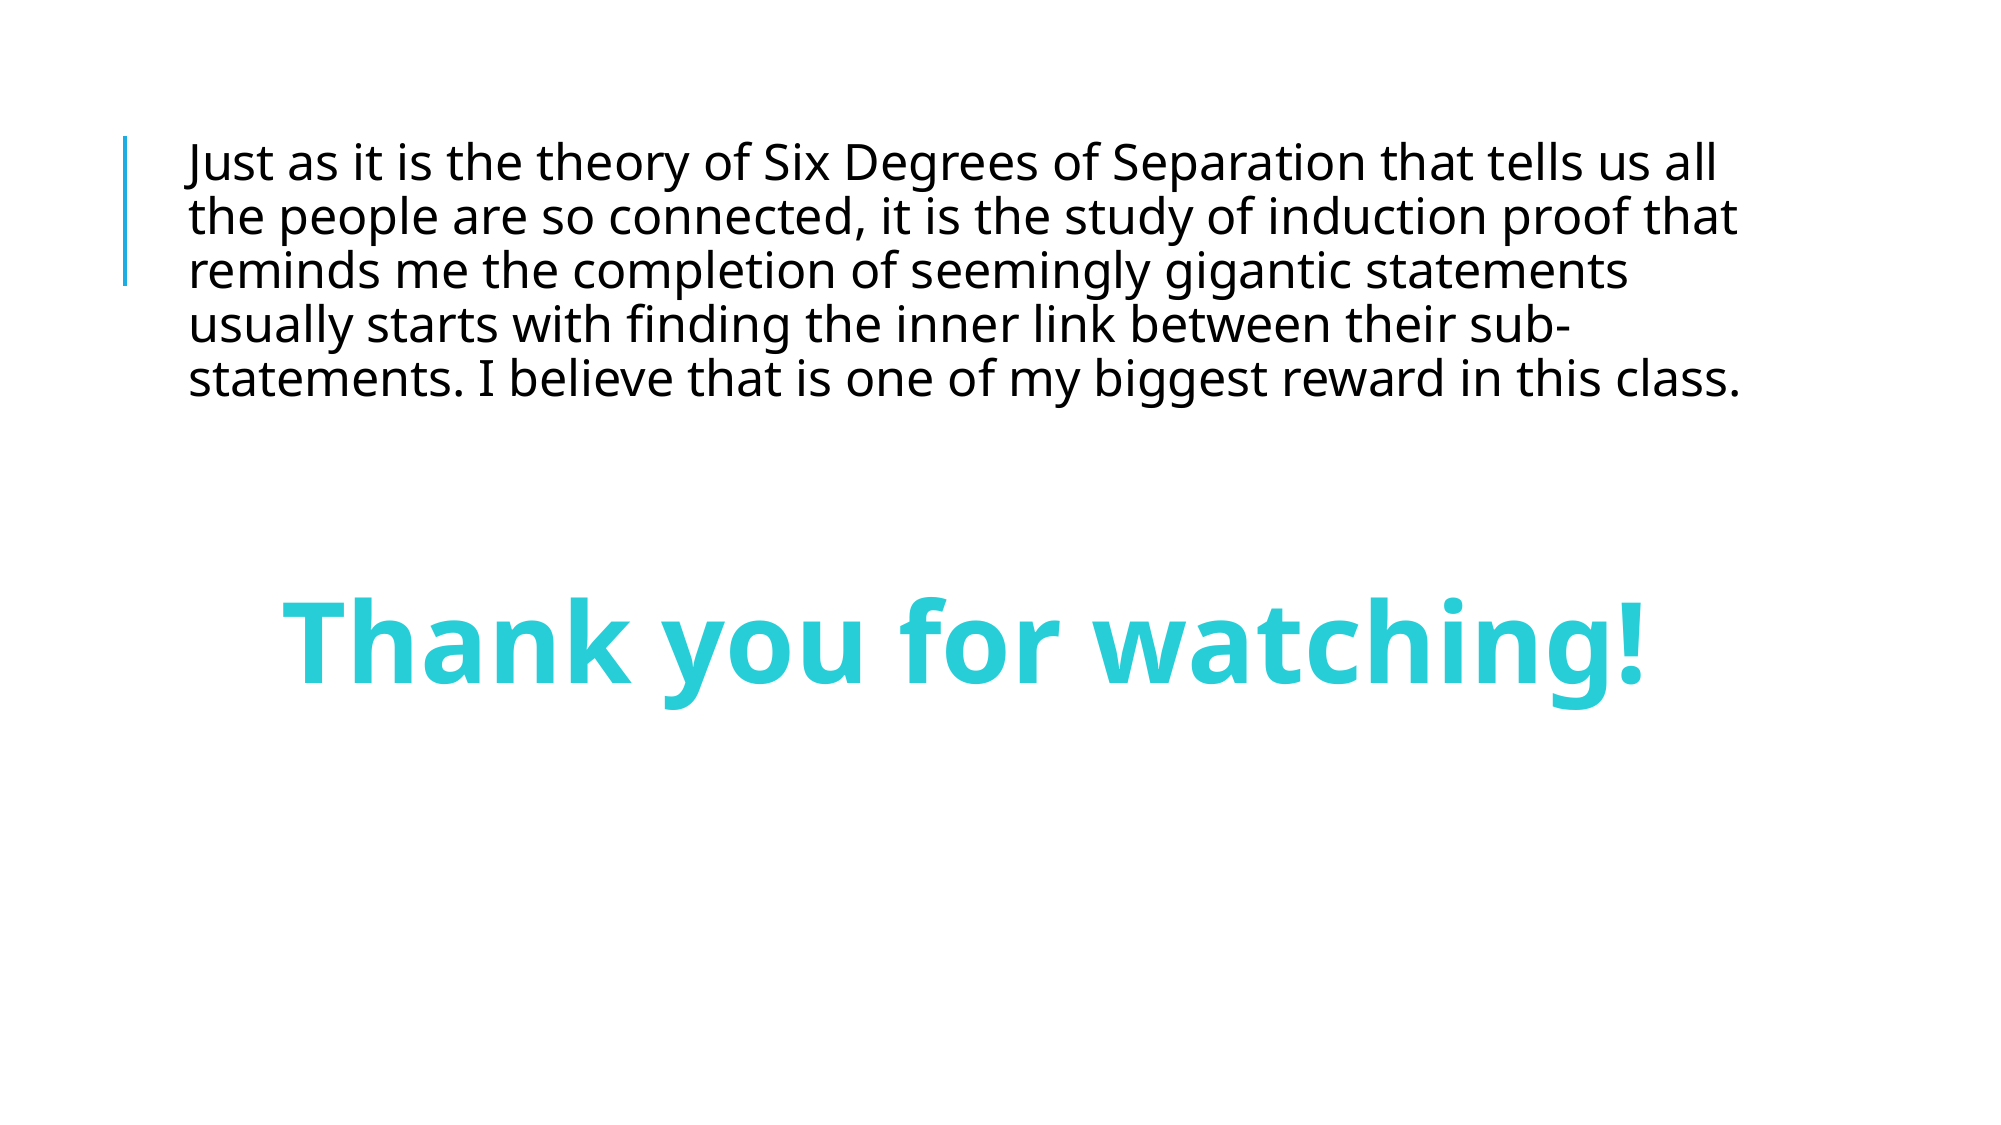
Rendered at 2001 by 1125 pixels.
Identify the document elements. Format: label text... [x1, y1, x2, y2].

list Just as it is the theory of Six Degrees of Separation that tells us all the people are so connected, it is the study of induction proof that reminds me the completion of seemingly gigantic statements usually starts with finding the inner link between their sub-statements. I believe that is one of my biggest reward in this class. [168, 129, 1763, 464]
text_box Thank you for watching! [266, 563, 1664, 714]
